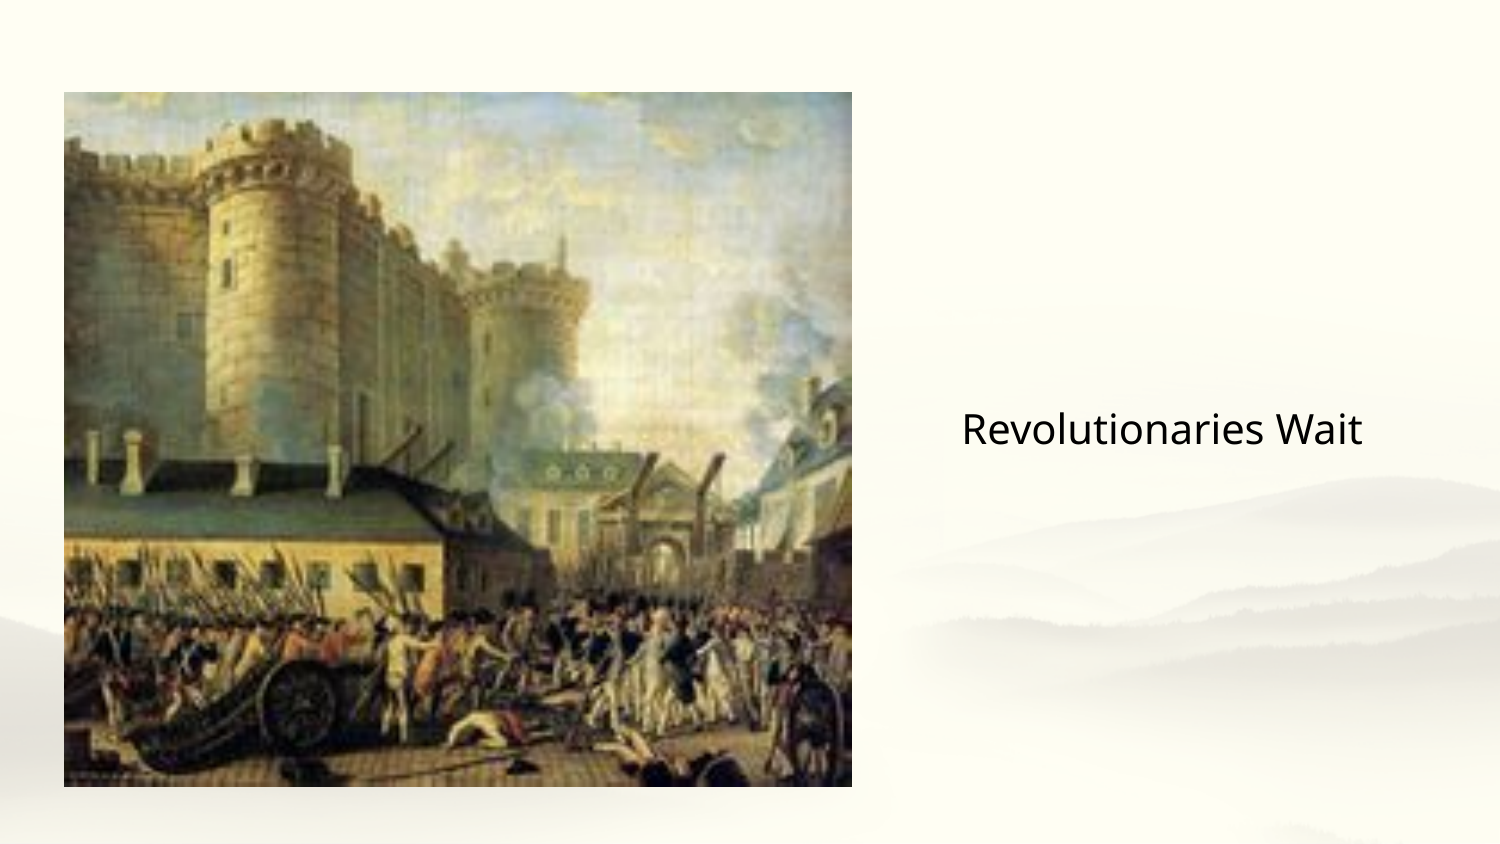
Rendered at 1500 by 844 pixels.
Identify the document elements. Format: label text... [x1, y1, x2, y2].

picture [64, 92, 852, 787]
text_box Revolutionaries Wait [946, 395, 1378, 461]
